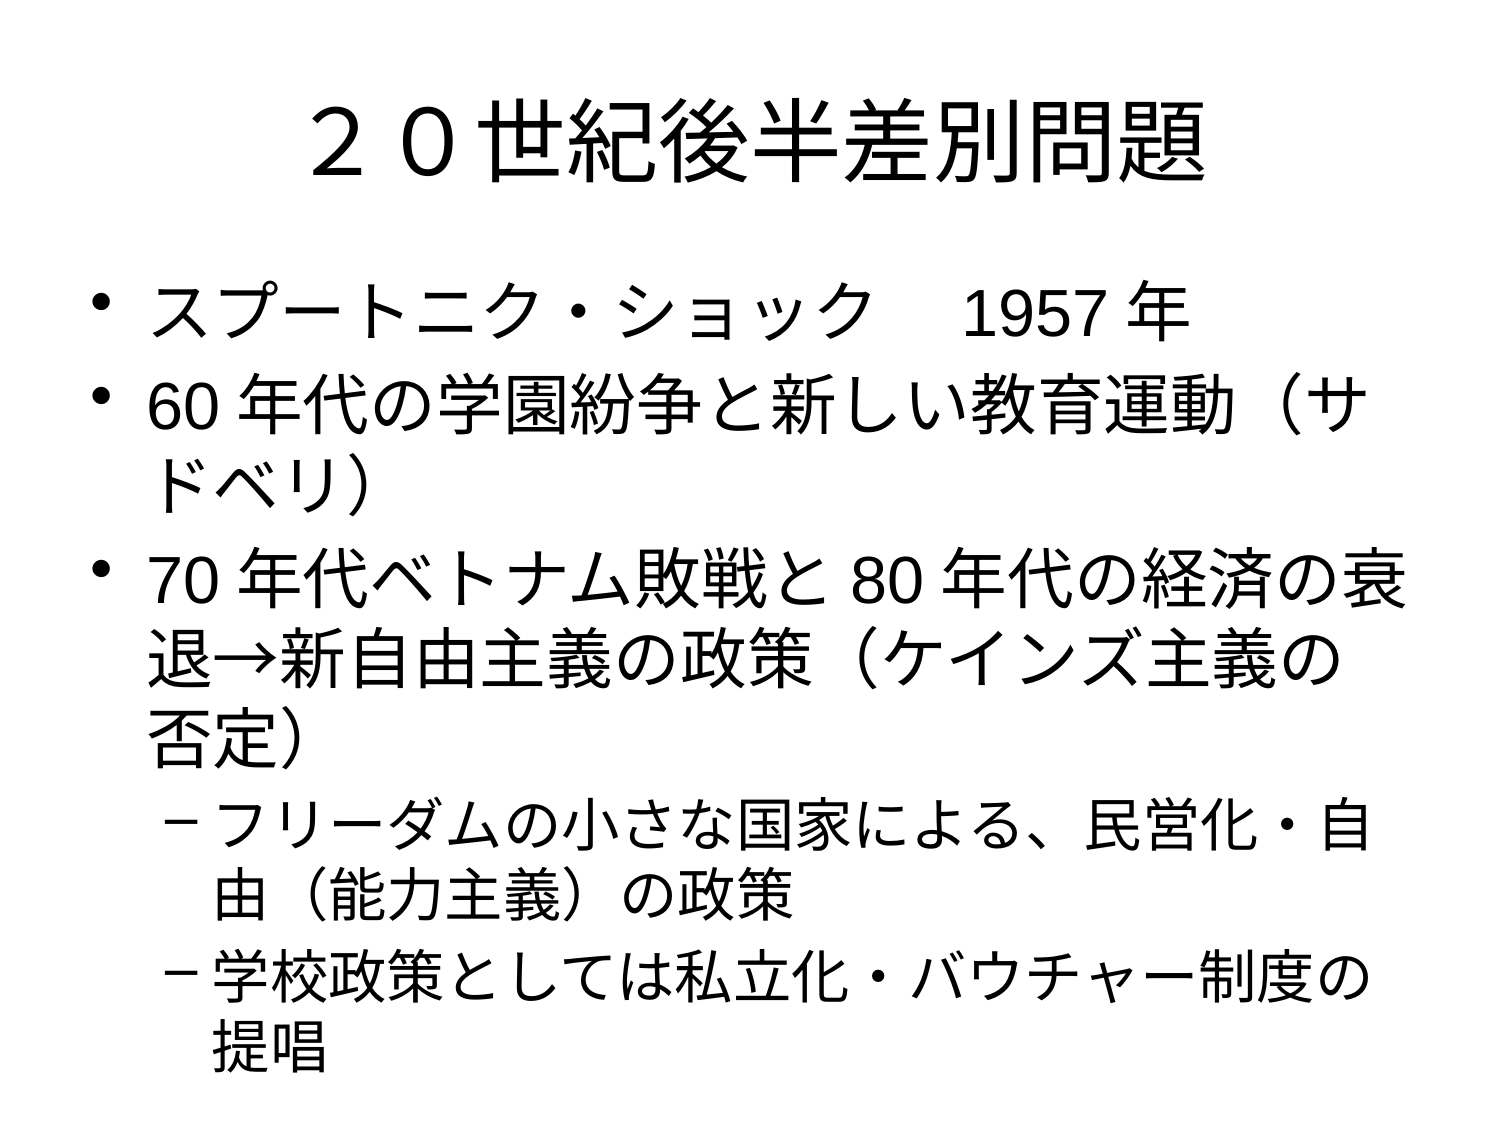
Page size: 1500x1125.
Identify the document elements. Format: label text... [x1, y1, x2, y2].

title ２０世紀後半差別問題 [74, 44, 1426, 233]
list スプートニク・ショック 1957年 60年代の学園紛争と新しい教育運動（サドベリ） 70年代ベトナム敗戦と80年代の経済の衰退→新自由主義の政策（ケインズ主義の否定） フリーダムの小さな国家による、民営化・自由（能力主義）の政策 学校政策としては私立化・バウチャー制度の提唱 [74, 262, 1426, 1006]
